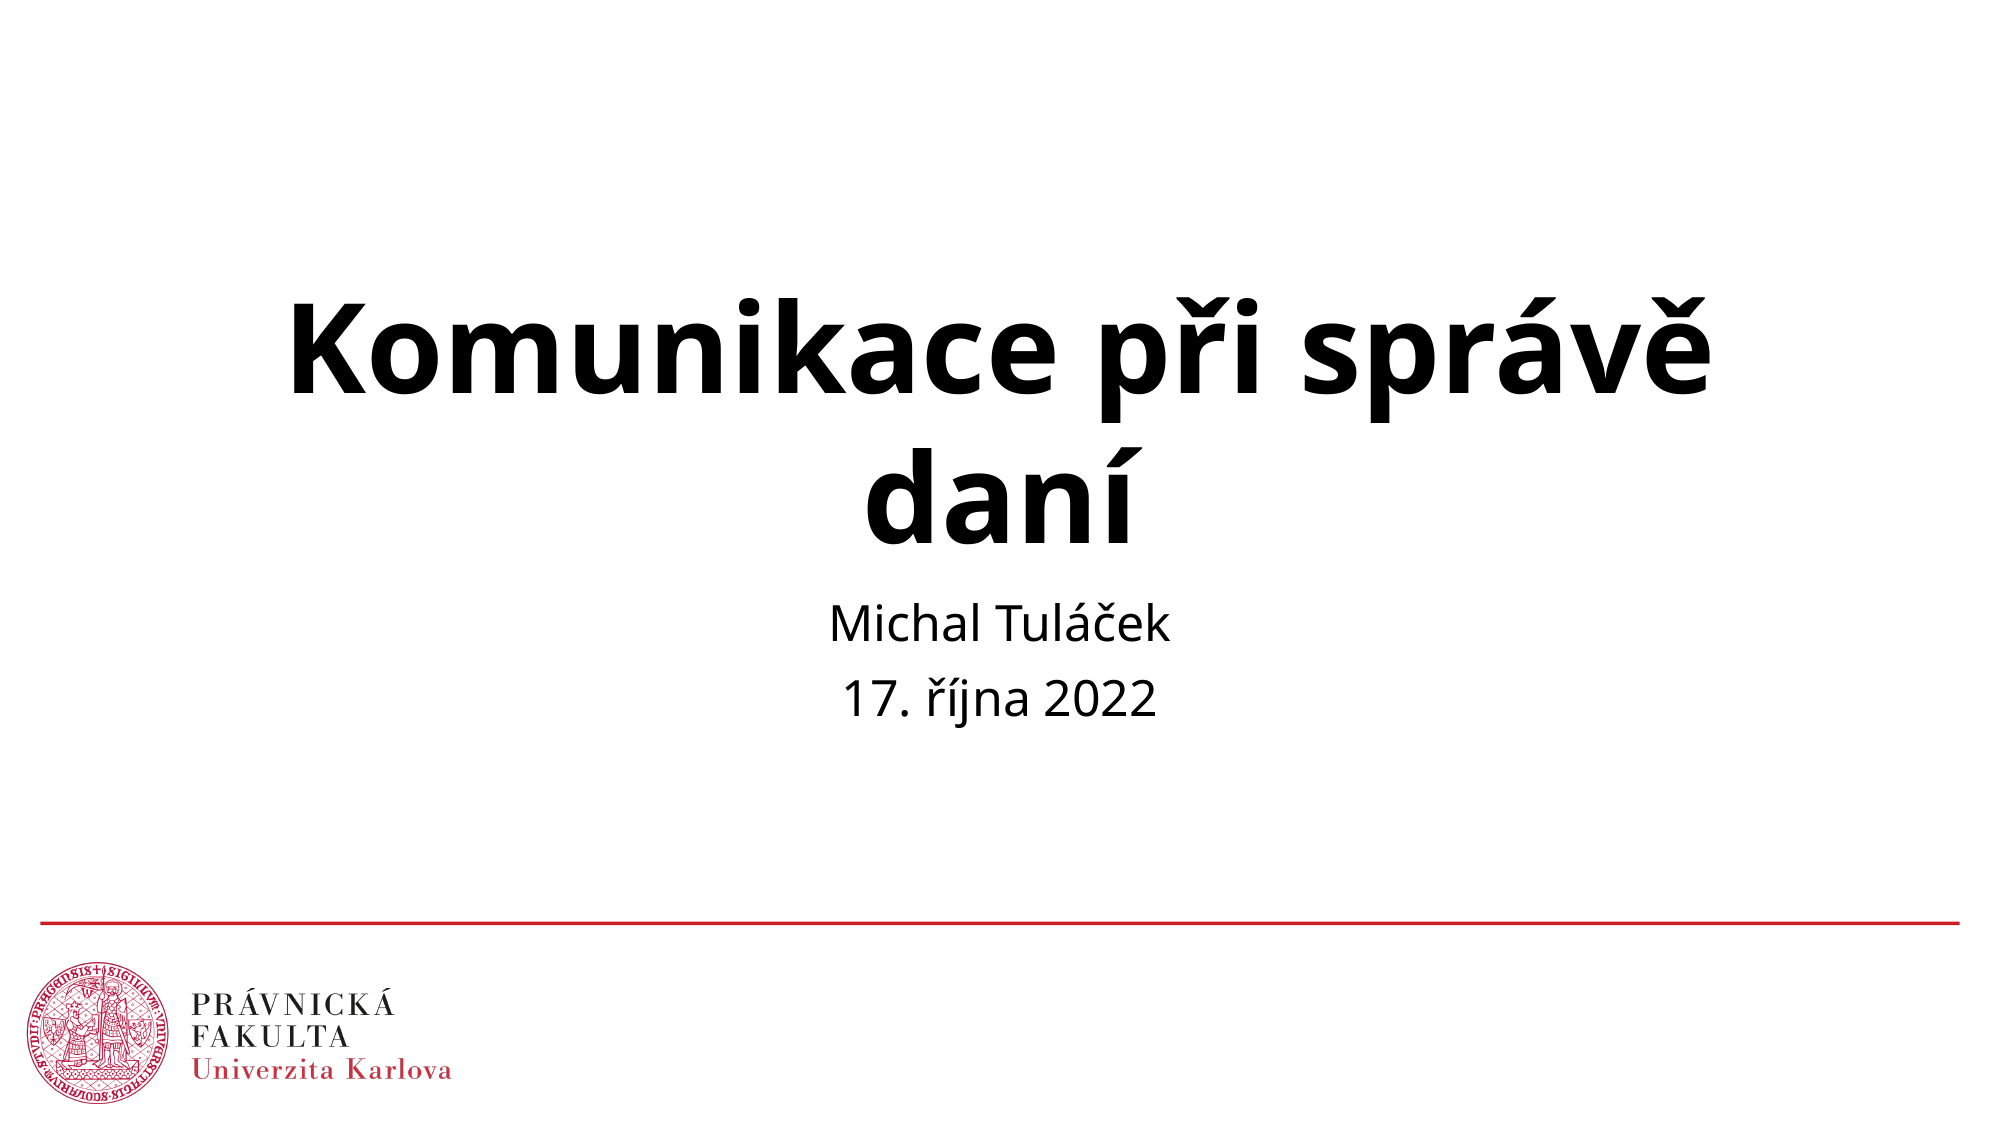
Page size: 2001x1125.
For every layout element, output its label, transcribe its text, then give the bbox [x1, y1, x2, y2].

title Komunikace při správě daní [249, 184, 1750, 576]
picture [26, 962, 452, 1104]
subtitle Michal Tuláček 17. října 2022 [249, 590, 1750, 863]
